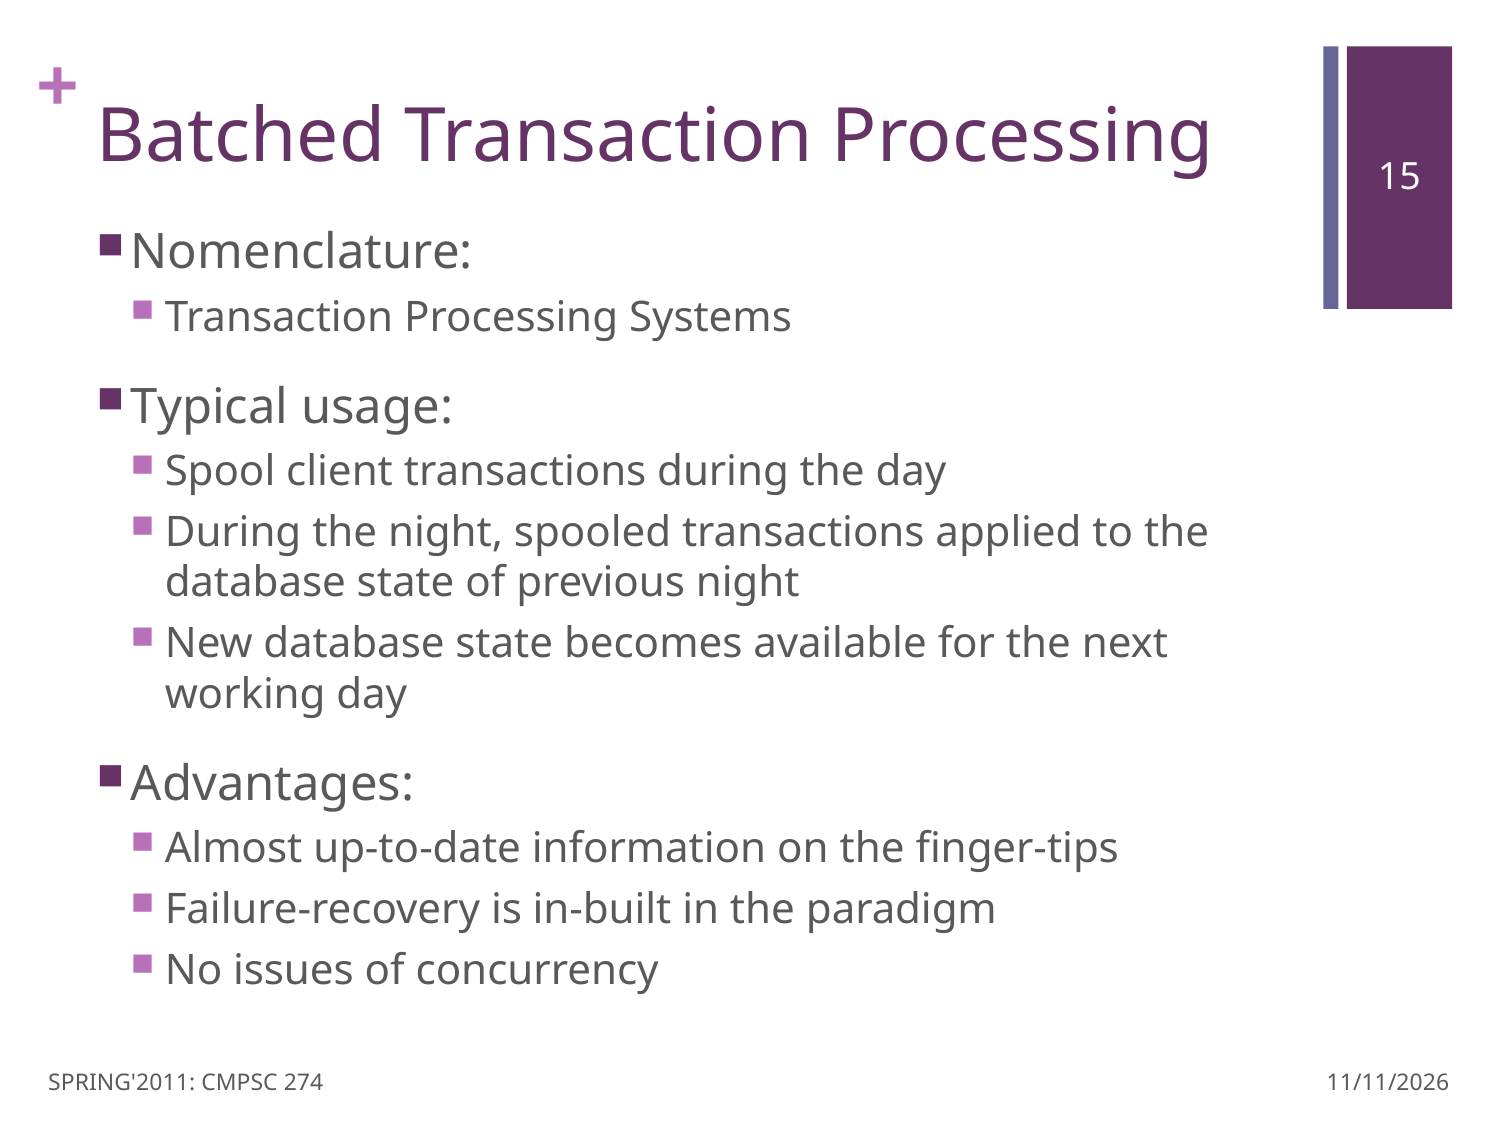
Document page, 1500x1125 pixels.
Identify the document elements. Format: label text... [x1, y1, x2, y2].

title Batched Transaction Processing [81, 79, 1322, 188]
footer SPRING'2011: CMPSC 274 [33, 1053, 1038, 1114]
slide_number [1114, 1053, 1465, 1114]
list Nomenclature: Transaction Processing Systems Typical usage: Spool client transactions during the day During the night, spooled transactions applied to the database state of previous night New database state becomes available for the next working day Advantages: Almost up-to-date information on the finger-tips Failure-recovery is in-built in the paradigm No issues of concurrency [81, 212, 1322, 1005]
